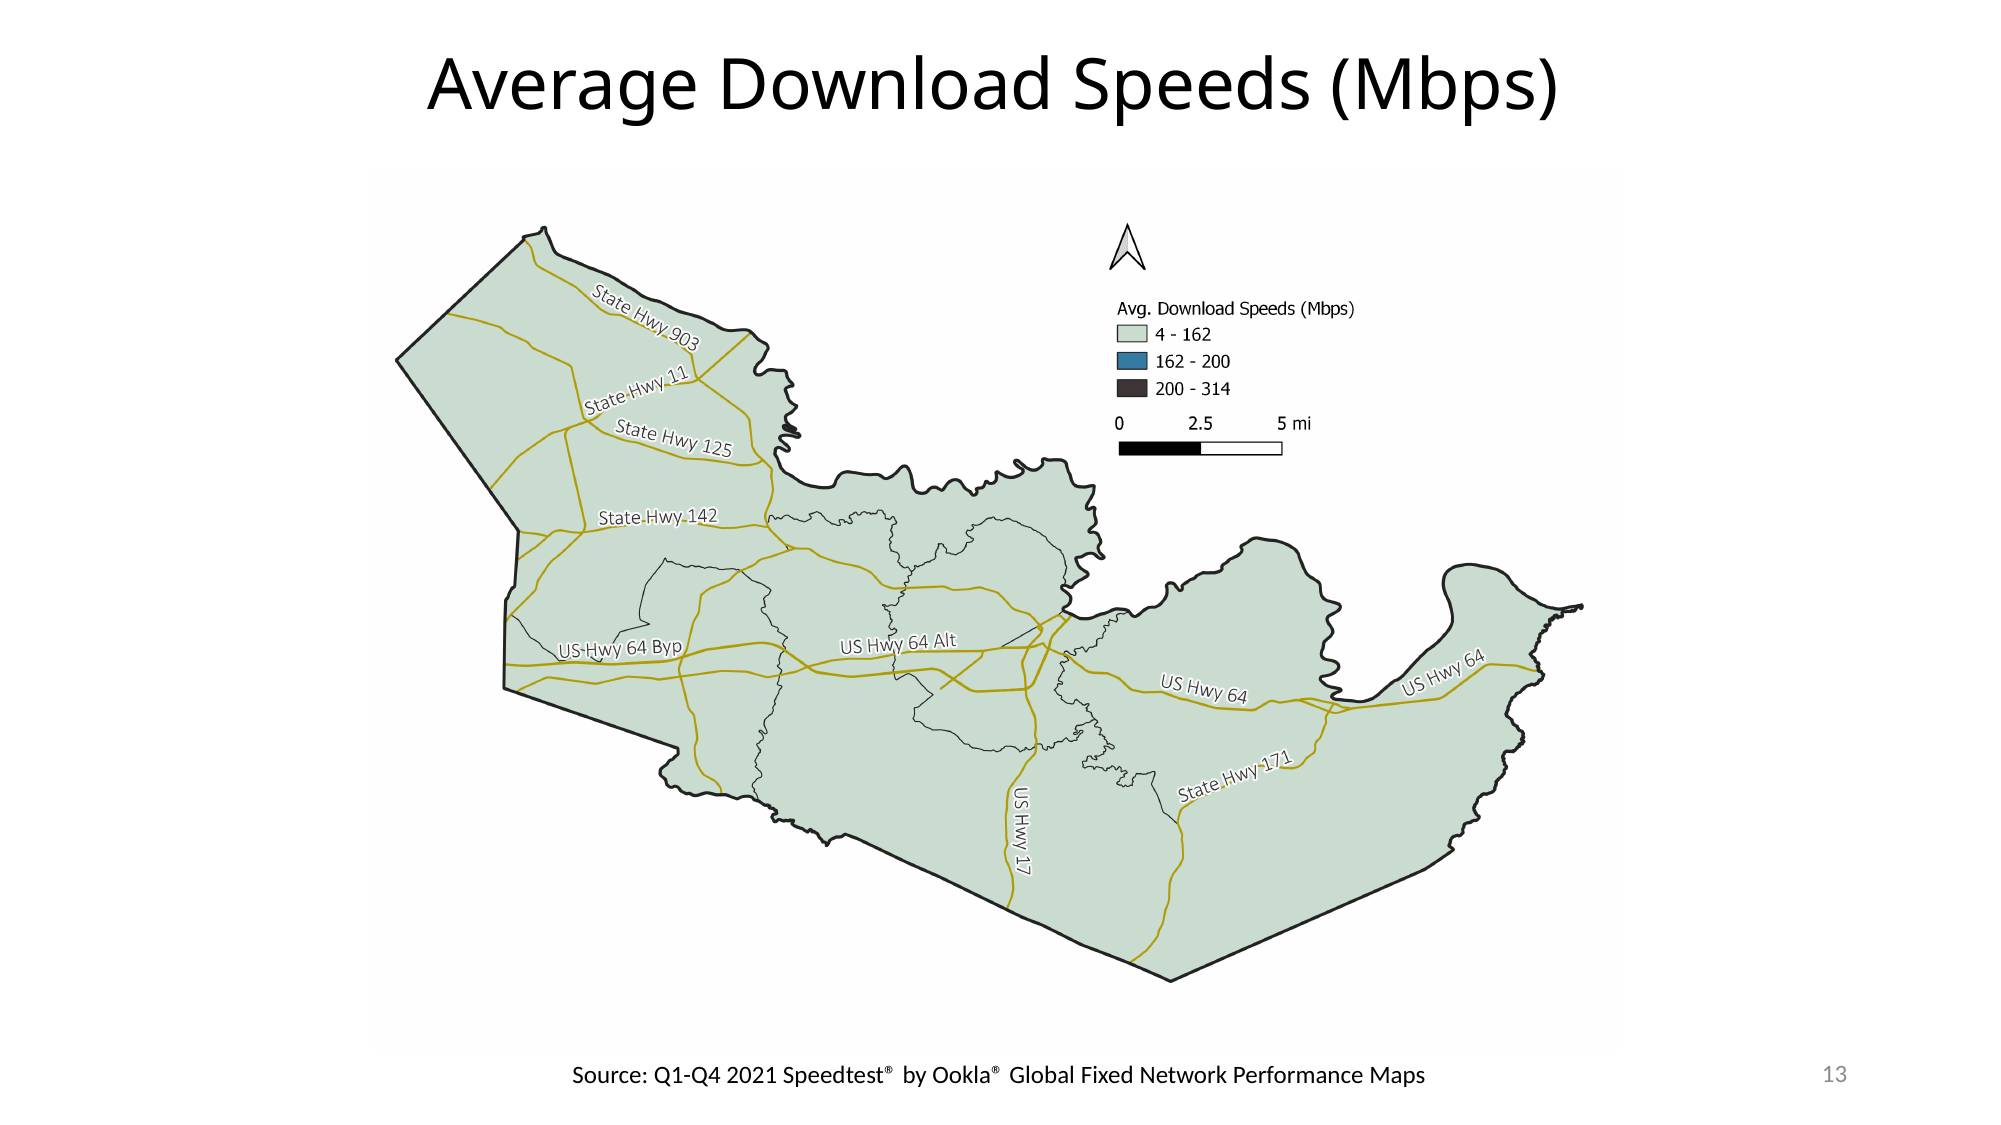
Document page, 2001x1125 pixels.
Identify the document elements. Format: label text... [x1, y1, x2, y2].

text_box Source: Q1-Q4 2021 Speedtest® by Ookla® Global Fixed Network Performance Maps [557, 1050, 1443, 1096]
title Average Download Speeds (Mbps) [24, 5, 1963, 169]
slide_number 13 [1412, 1042, 1863, 1103]
picture [370, 167, 1618, 1050]
